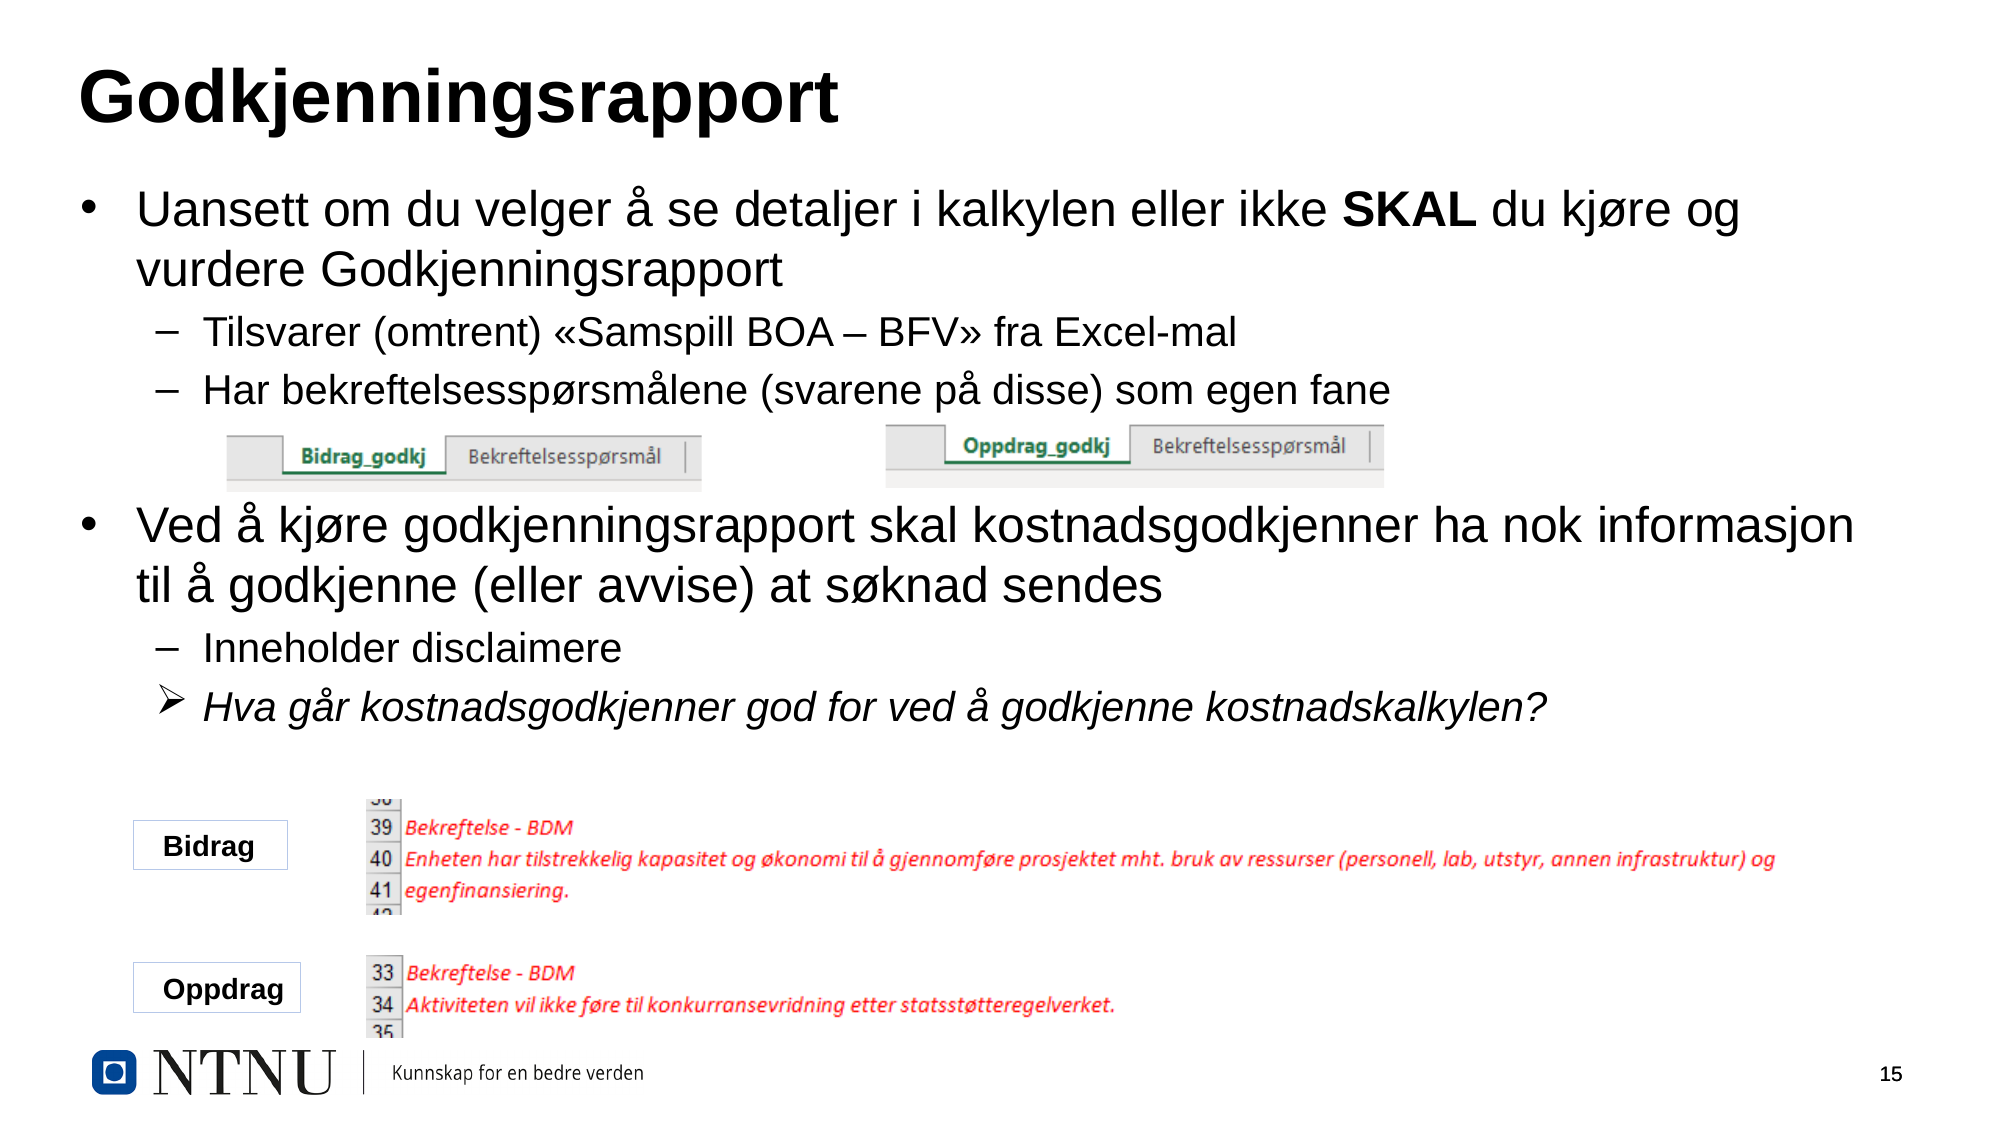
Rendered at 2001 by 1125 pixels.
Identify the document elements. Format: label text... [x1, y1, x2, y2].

list Uansett om du velger å se detaljer i kalkylen eller ikke SKAL du kjøre og vurdere Godkjenningsrapport Tilsvarer (omtrent) «Samspill BOA – BFV» fra Excel-mal Har bekreftelsesspørsmålene (svarene på disse) som egen fane Ved å kjøre godkjenningsrapport skal kostnadsgodkjenner ha nok informasjon til å godkjenne (eller avvise) at søknad sendes Inneholder disclaimere Hva går kostnadsgodkjenner god for ved å godkjenne kostnadskalkylen? [65, 168, 1908, 1054]
picture [92, 1054, 644, 1095]
title Godkjenningsrapport [63, 40, 1906, 142]
picture [366, 799, 1806, 916]
picture [366, 955, 1152, 1038]
picture [226, 425, 702, 493]
text_box Oppdrag [133, 962, 301, 1013]
text_box Bidrag [133, 820, 288, 870]
picture [885, 421, 1385, 488]
